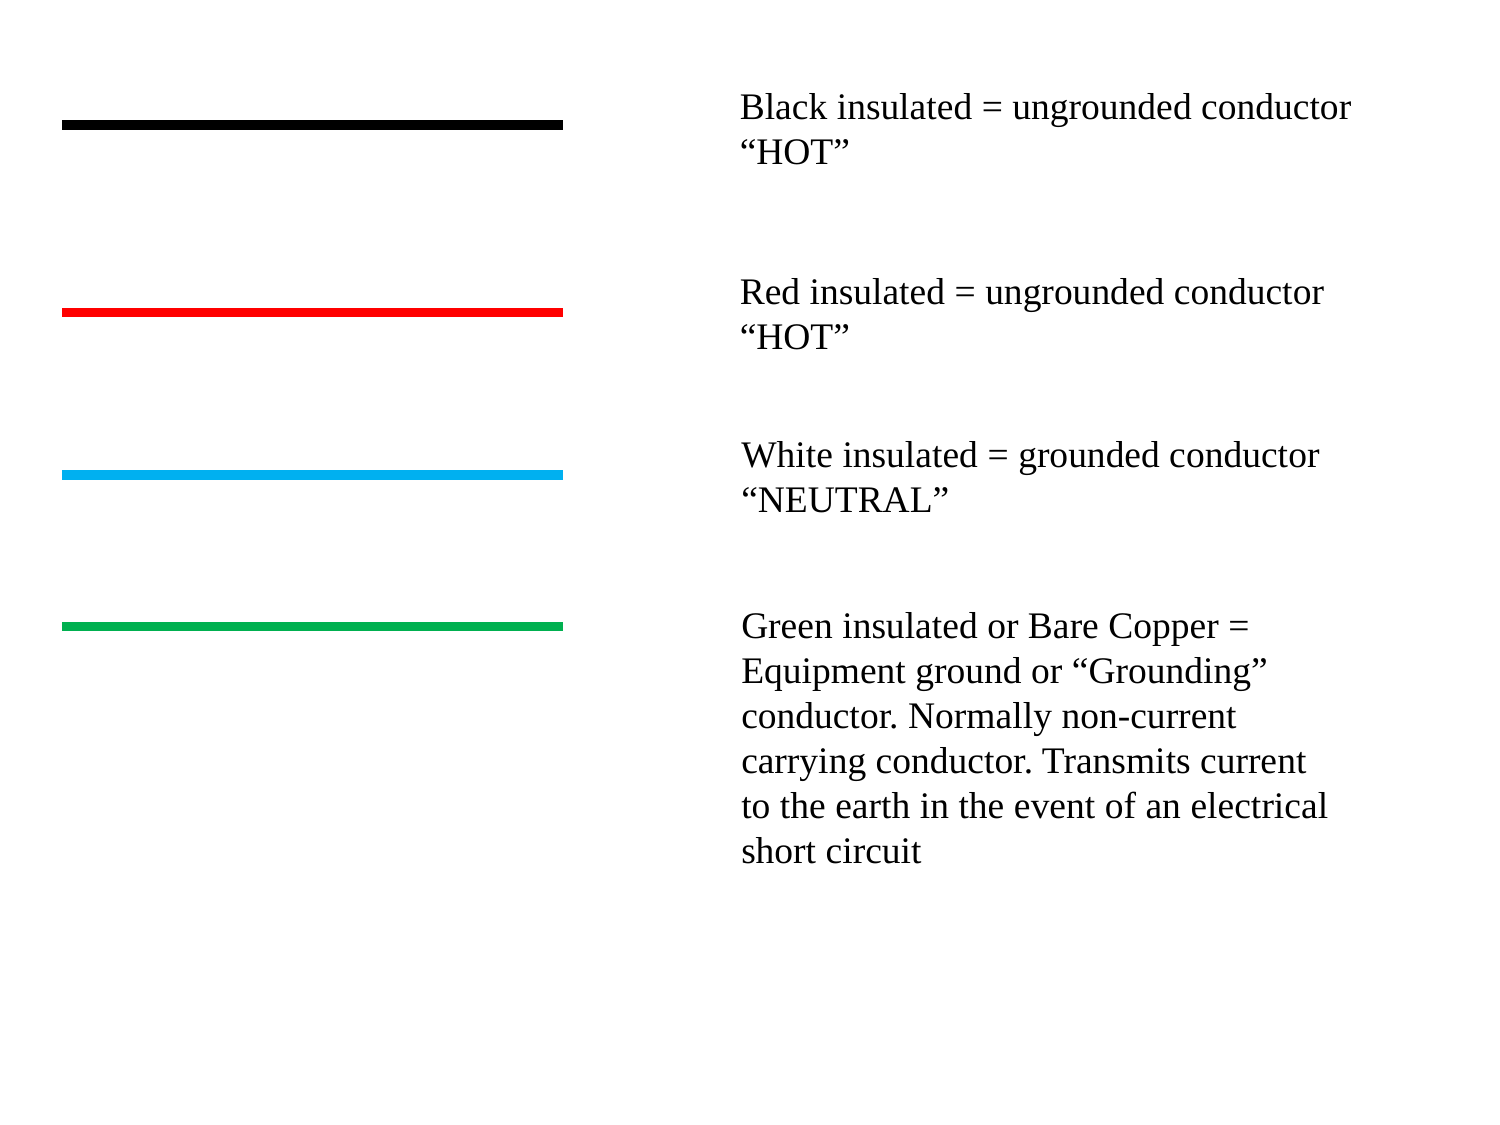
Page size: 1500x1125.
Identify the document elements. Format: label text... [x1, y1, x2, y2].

text_box White insulated = grounded conductor “NEUTRAL” [726, 422, 1352, 528]
text_box Red insulated = ungrounded conductor “HOT” [725, 259, 1350, 365]
text_box Black insulated = ungrounded conductor “HOT” [725, 74, 1376, 180]
text_box Green insulated or Bare Copper = Equipment ground or “Grounding” conductor. Normally non-current carrying conductor. Transmits current to the earth in the event of an electrical short circuit [726, 593, 1352, 879]
